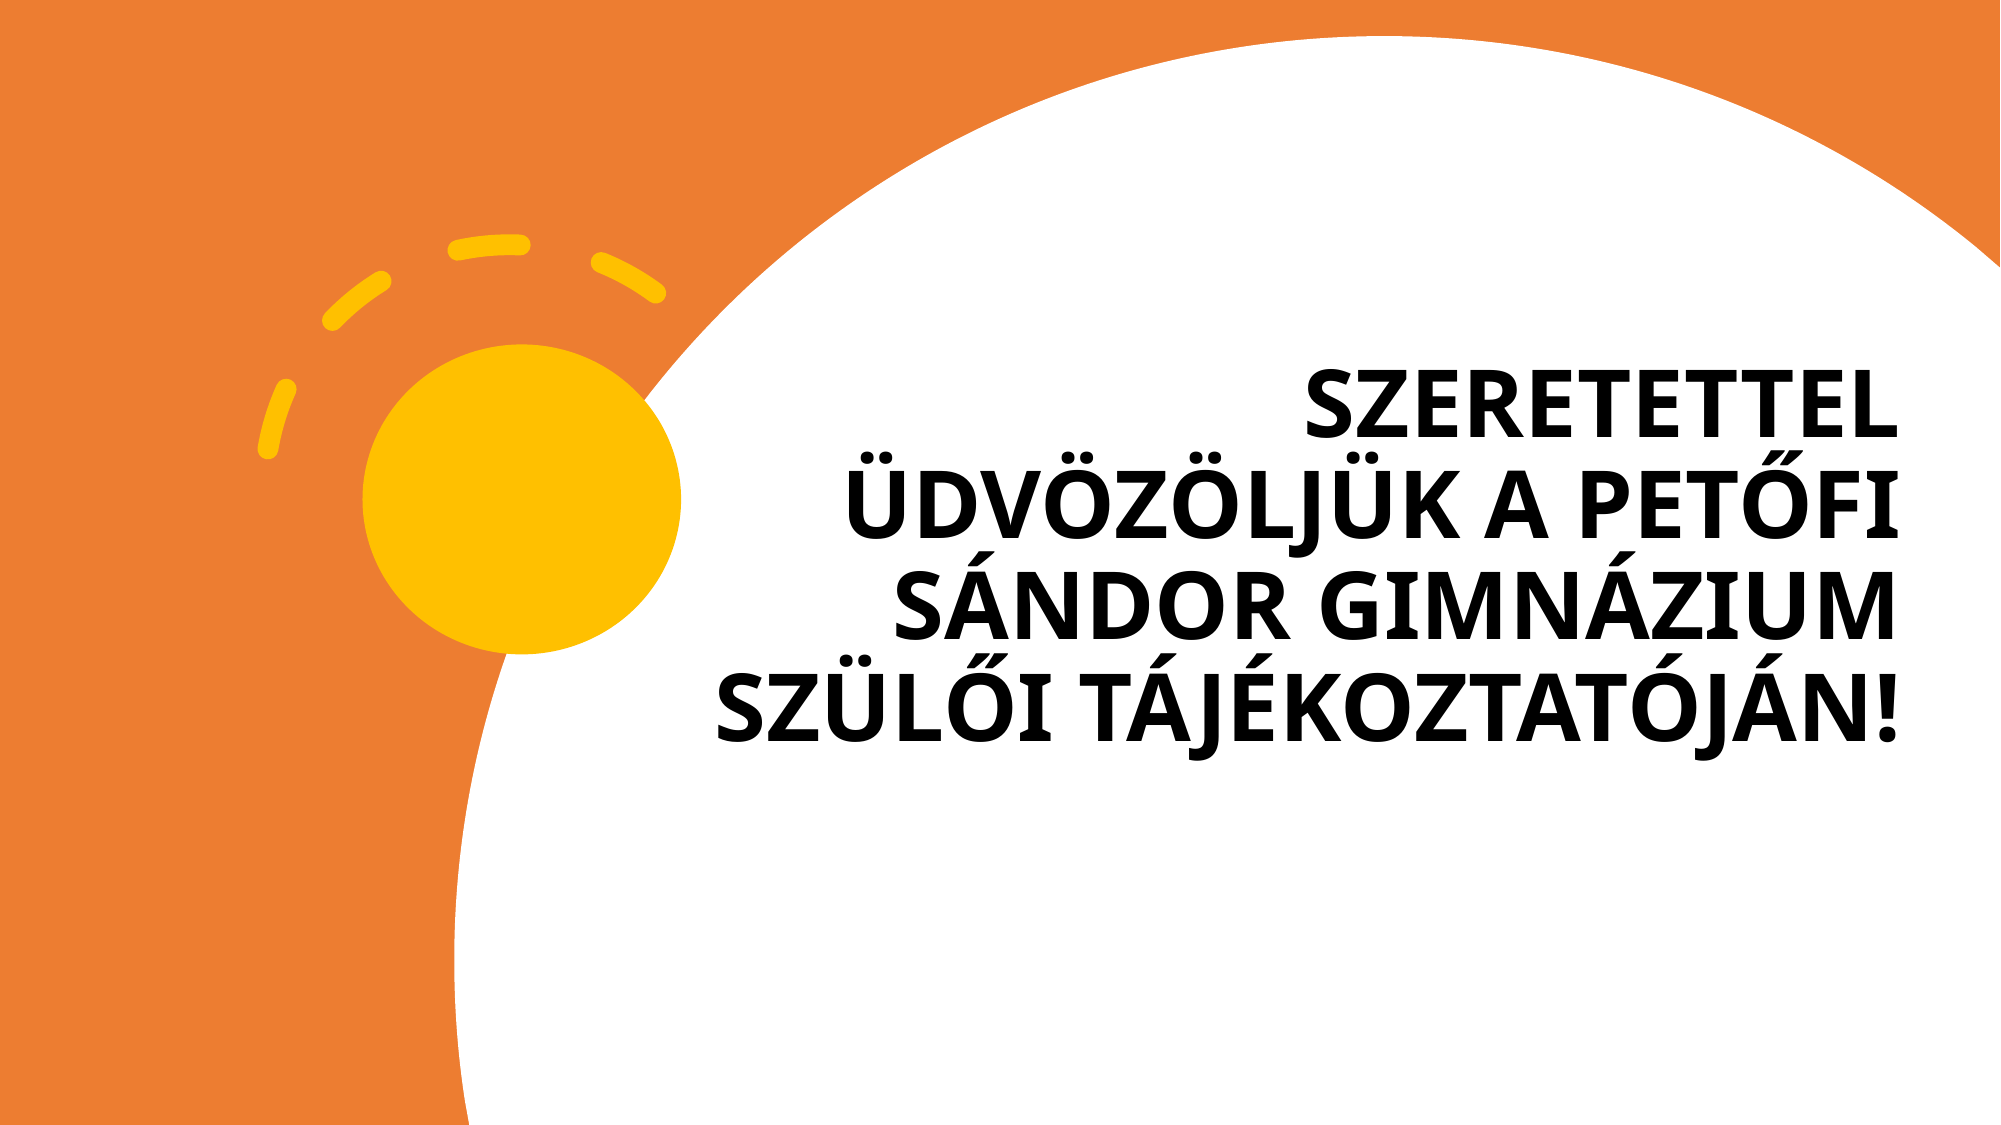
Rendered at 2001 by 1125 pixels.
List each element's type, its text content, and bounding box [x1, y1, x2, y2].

text_box [361, 373, 662, 656]
text_box [267, 244, 676, 490]
text_box [0, 0, 2000, 1125]
title SZERETETTEL ÜDVÖZÖLJÜK A PETŐFI SÁNDOR GIMNÁZIUM SZÜLŐI TÁJÉKOZTATÓJÁN! [662, 318, 1917, 770]
text_box [453, 35, 2000, 1125]
